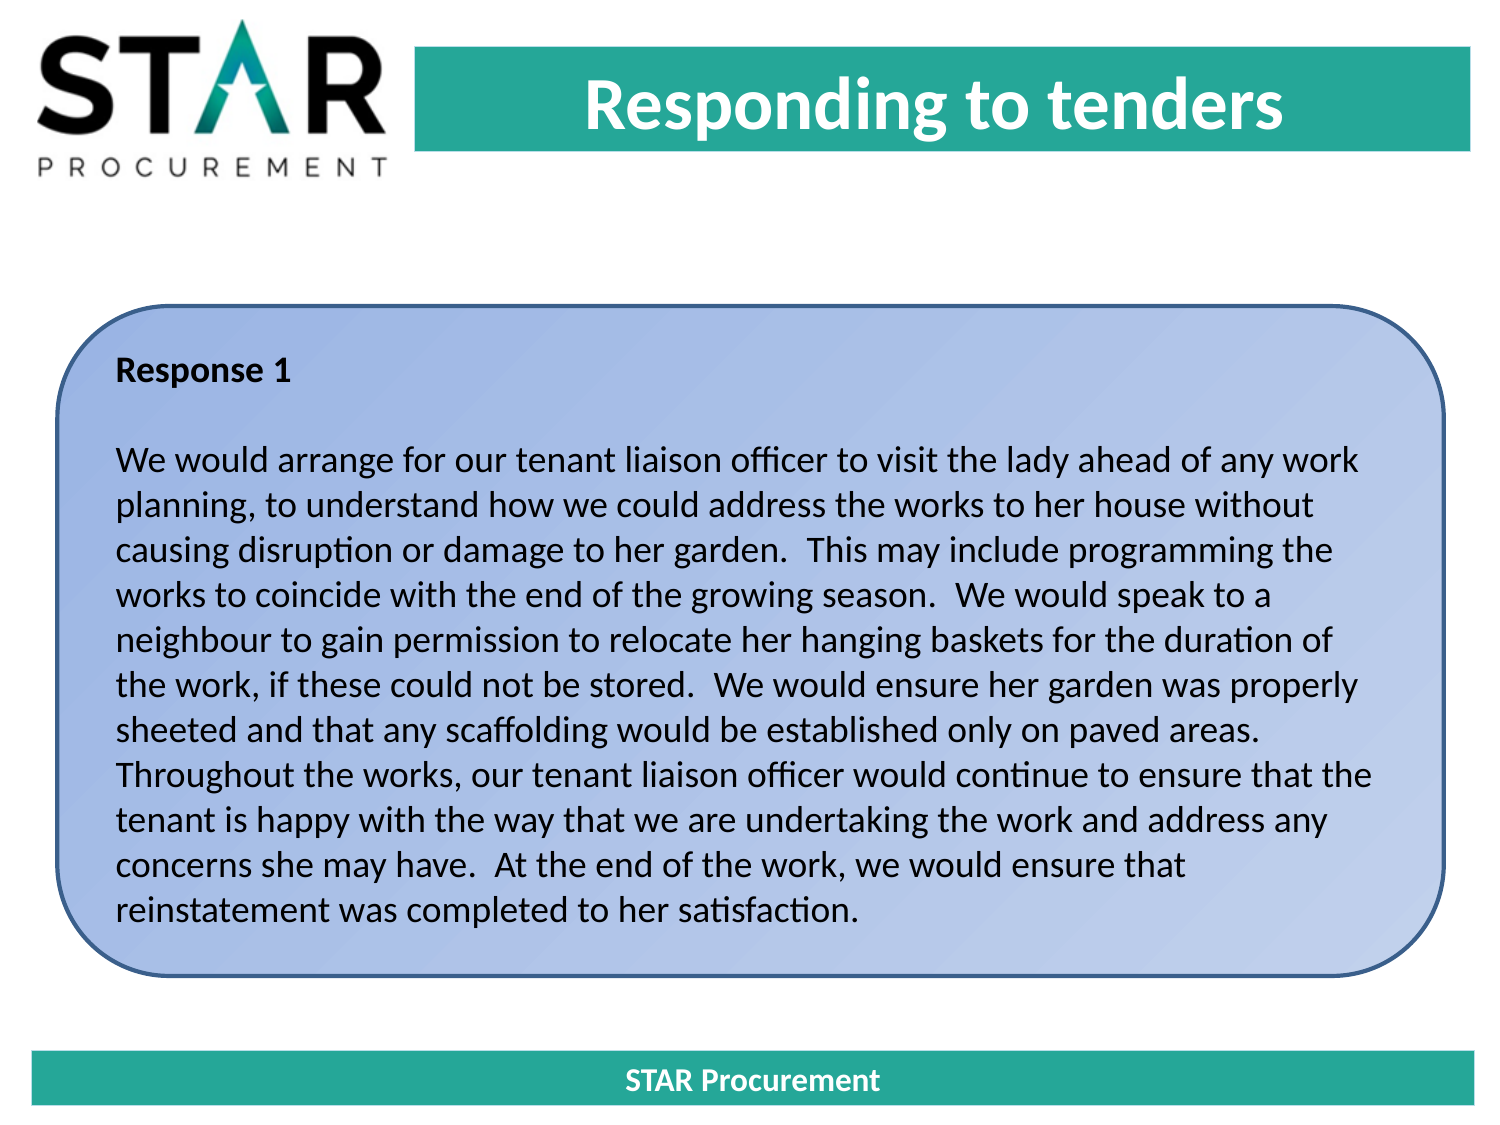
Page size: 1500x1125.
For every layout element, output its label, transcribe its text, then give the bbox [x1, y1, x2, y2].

picture [37, 18, 390, 181]
text_box [55, 303, 1446, 955]
text_box Responding to tenders [414, 46, 1471, 152]
text_box Response 1 We would arrange for our tenant liaison officer to visit the lady ahead of any work planning, to understand how we could address the works to her house without causing disruption or damage to her garden. This may include programming the works to coincide with the end of the growing season. We would speak to a neighbour to gain permission to relocate her hanging baskets for the duration of the work, if these could not be stored. We would ensure her garden was properly sheeted and that any scaffolding would be established only on paved areas. Throughout the works, our tenant liaison officer would continue to ensure that the tenant is happy with the way that we are undertaking the work and address any concerns she may have. At the end of the work, we would ensure that reinstatement was completed to her satisfaction. [100, 338, 1401, 1073]
text_box STAR Procurement [31, 1050, 1475, 1106]
